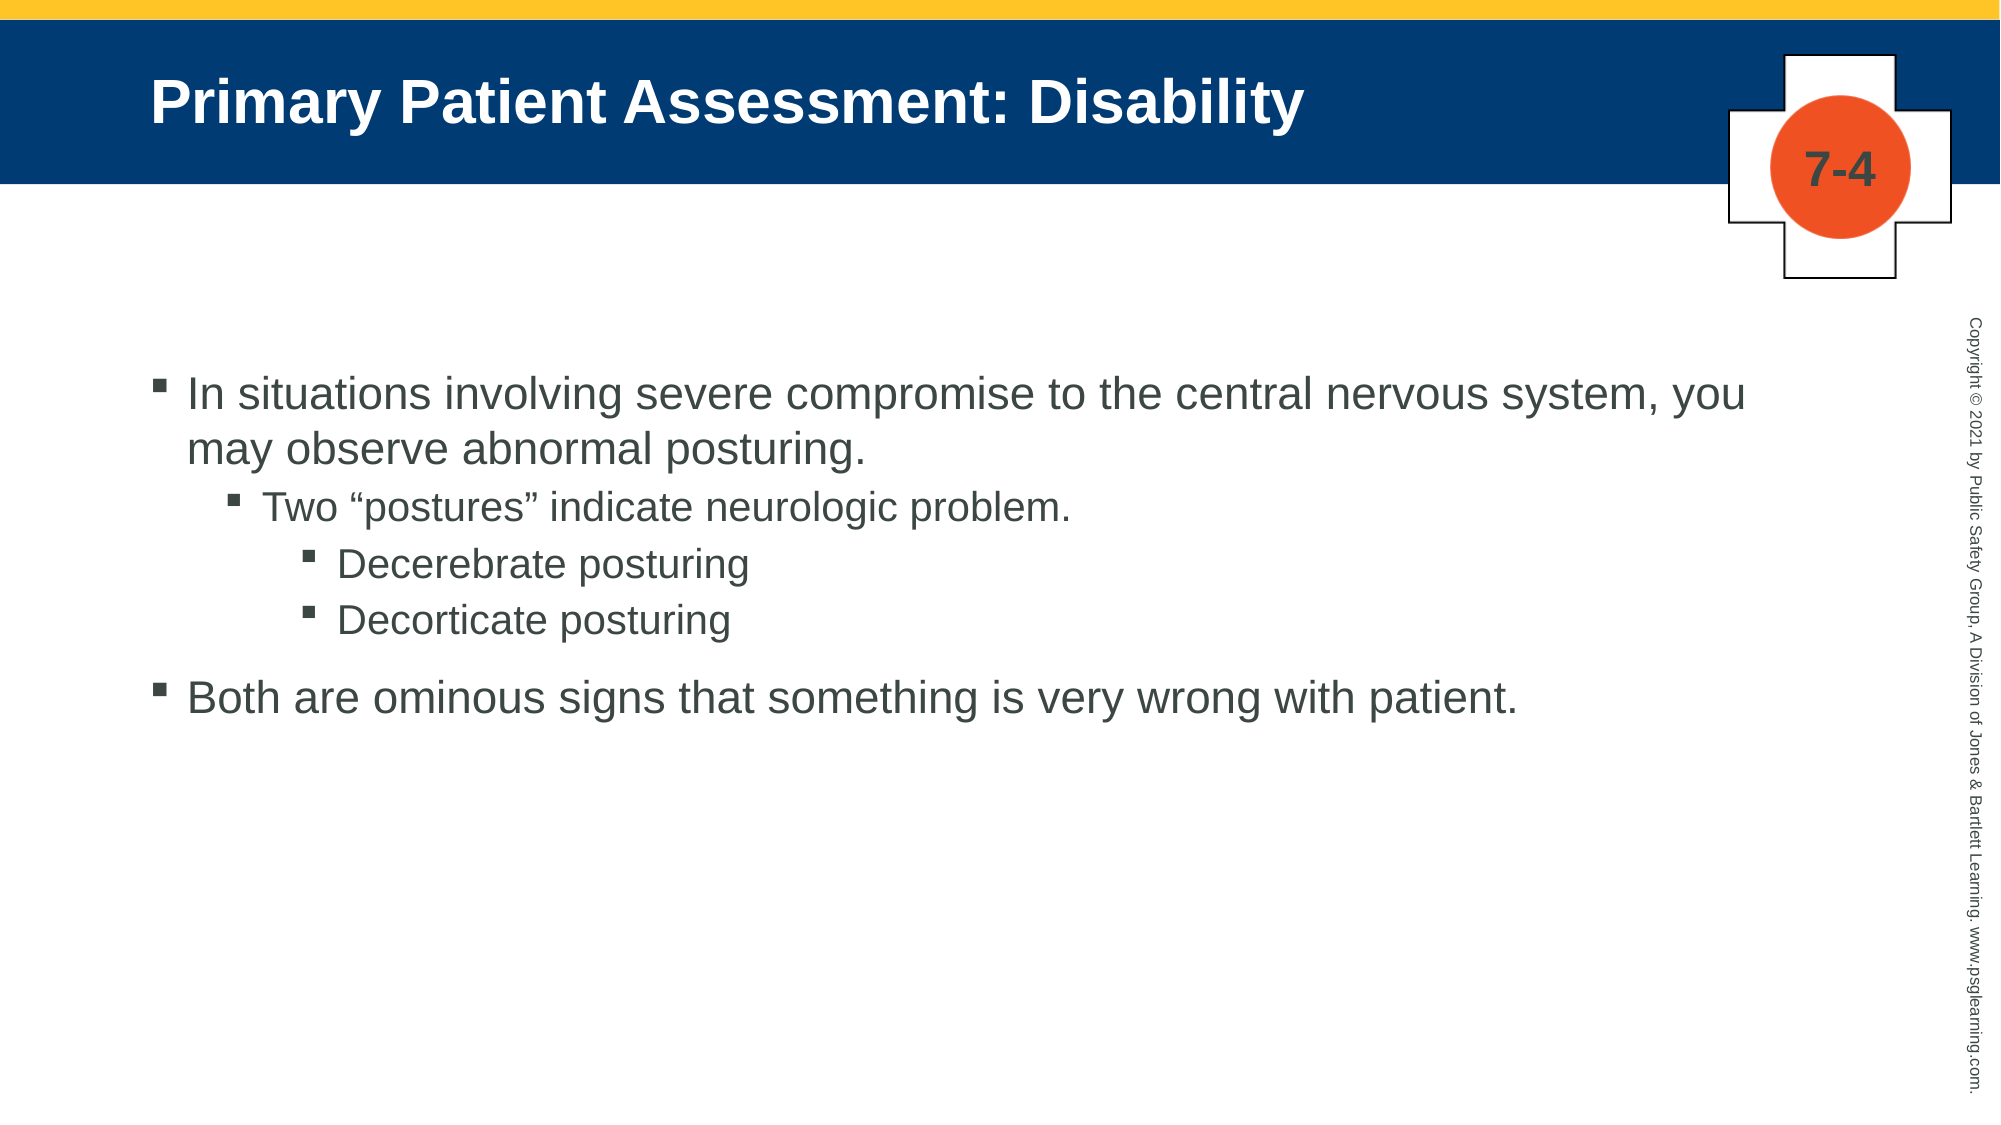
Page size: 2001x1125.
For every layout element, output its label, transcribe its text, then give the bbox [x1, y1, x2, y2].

title Primary Patient Assessment: Disability [0, 19, 2000, 185]
list In situations involving severe compromise to the central nervous system, you may observe abnormal posturing. Two “postures” indicate neurologic problem. Decerebrate posturing Decorticate posturing Both are ominous signs that something is very wrong with patient. [134, 356, 1847, 968]
picture [1728, 54, 1952, 279]
